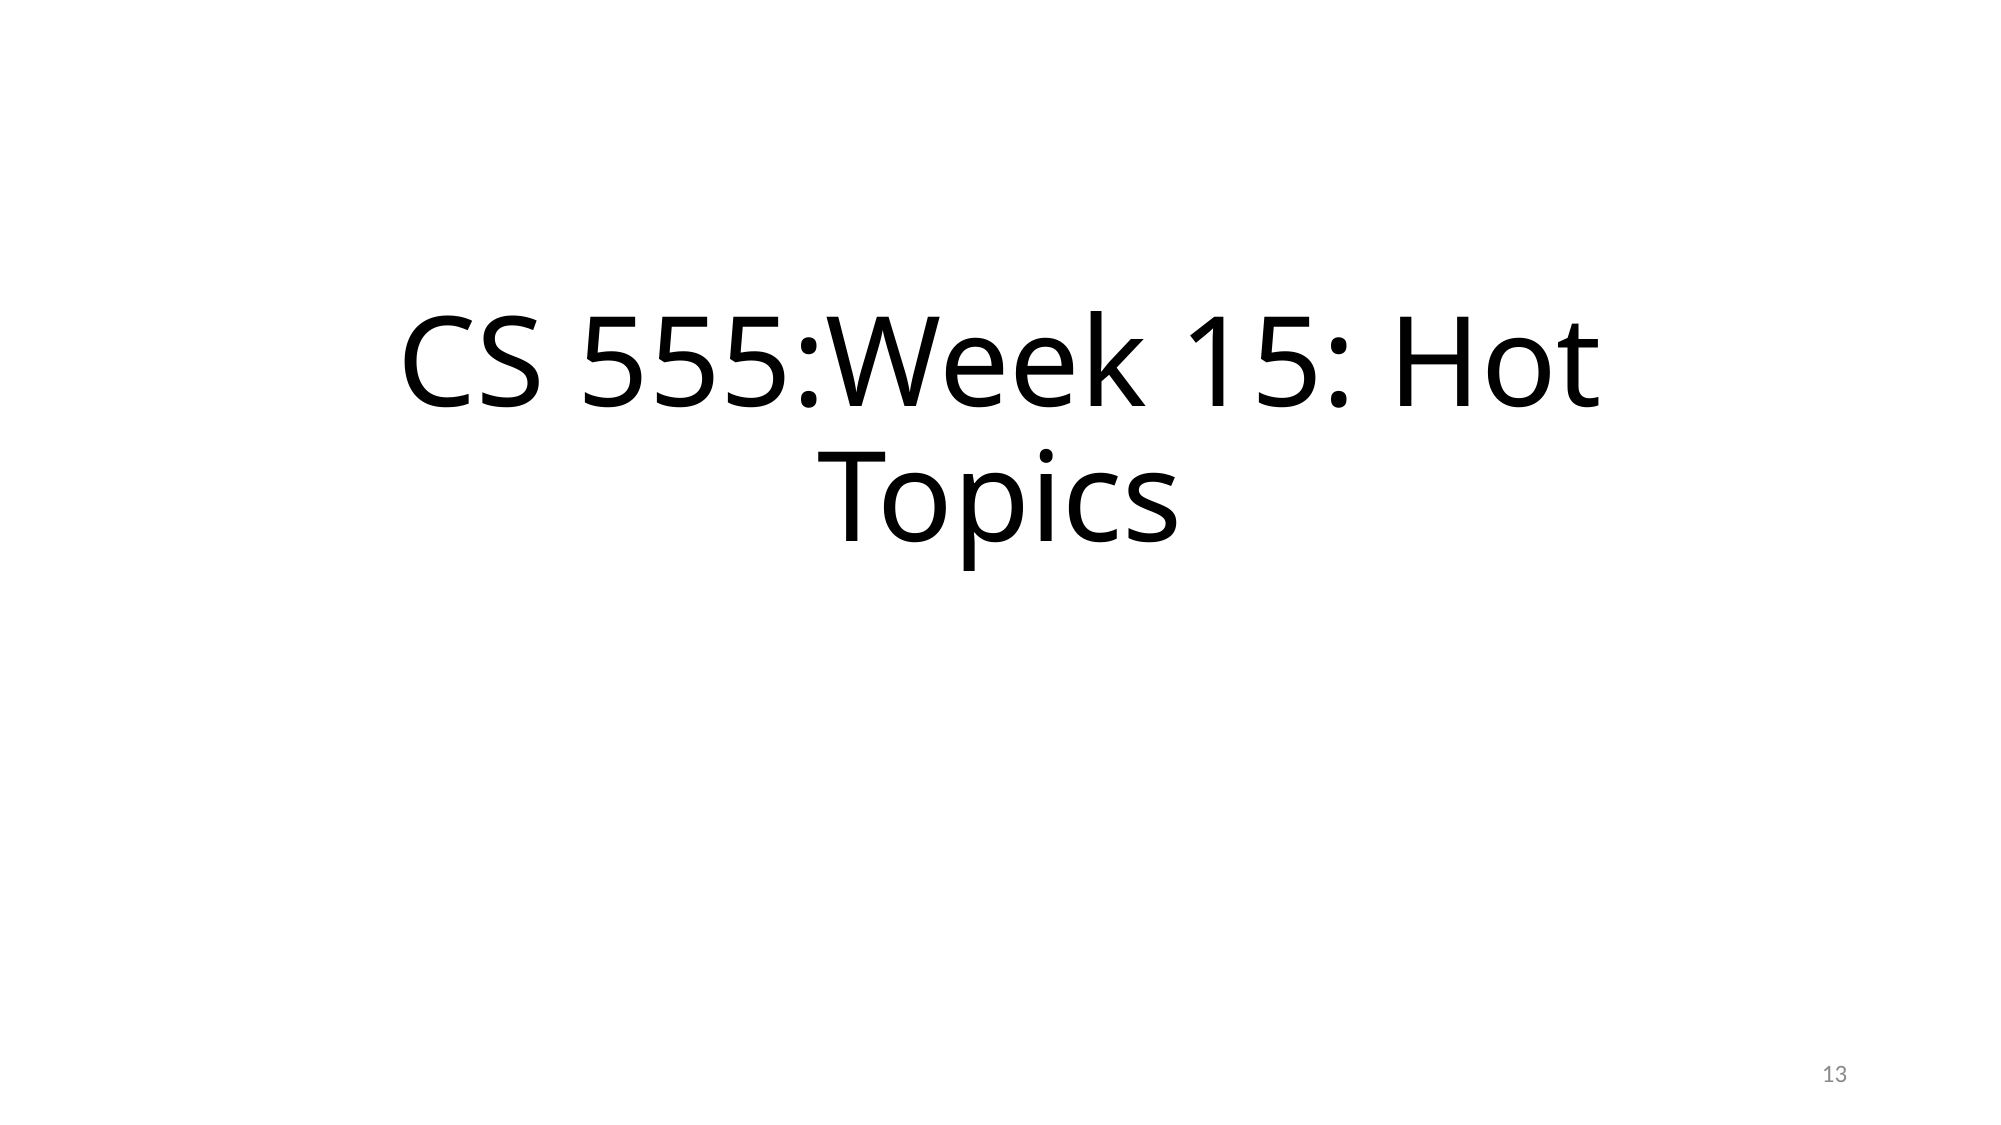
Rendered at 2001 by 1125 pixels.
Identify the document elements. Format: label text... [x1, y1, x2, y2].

slide_number 13 [1412, 1042, 1863, 1103]
title CS 555:Week 15: Hot Topics [249, 184, 1750, 576]
